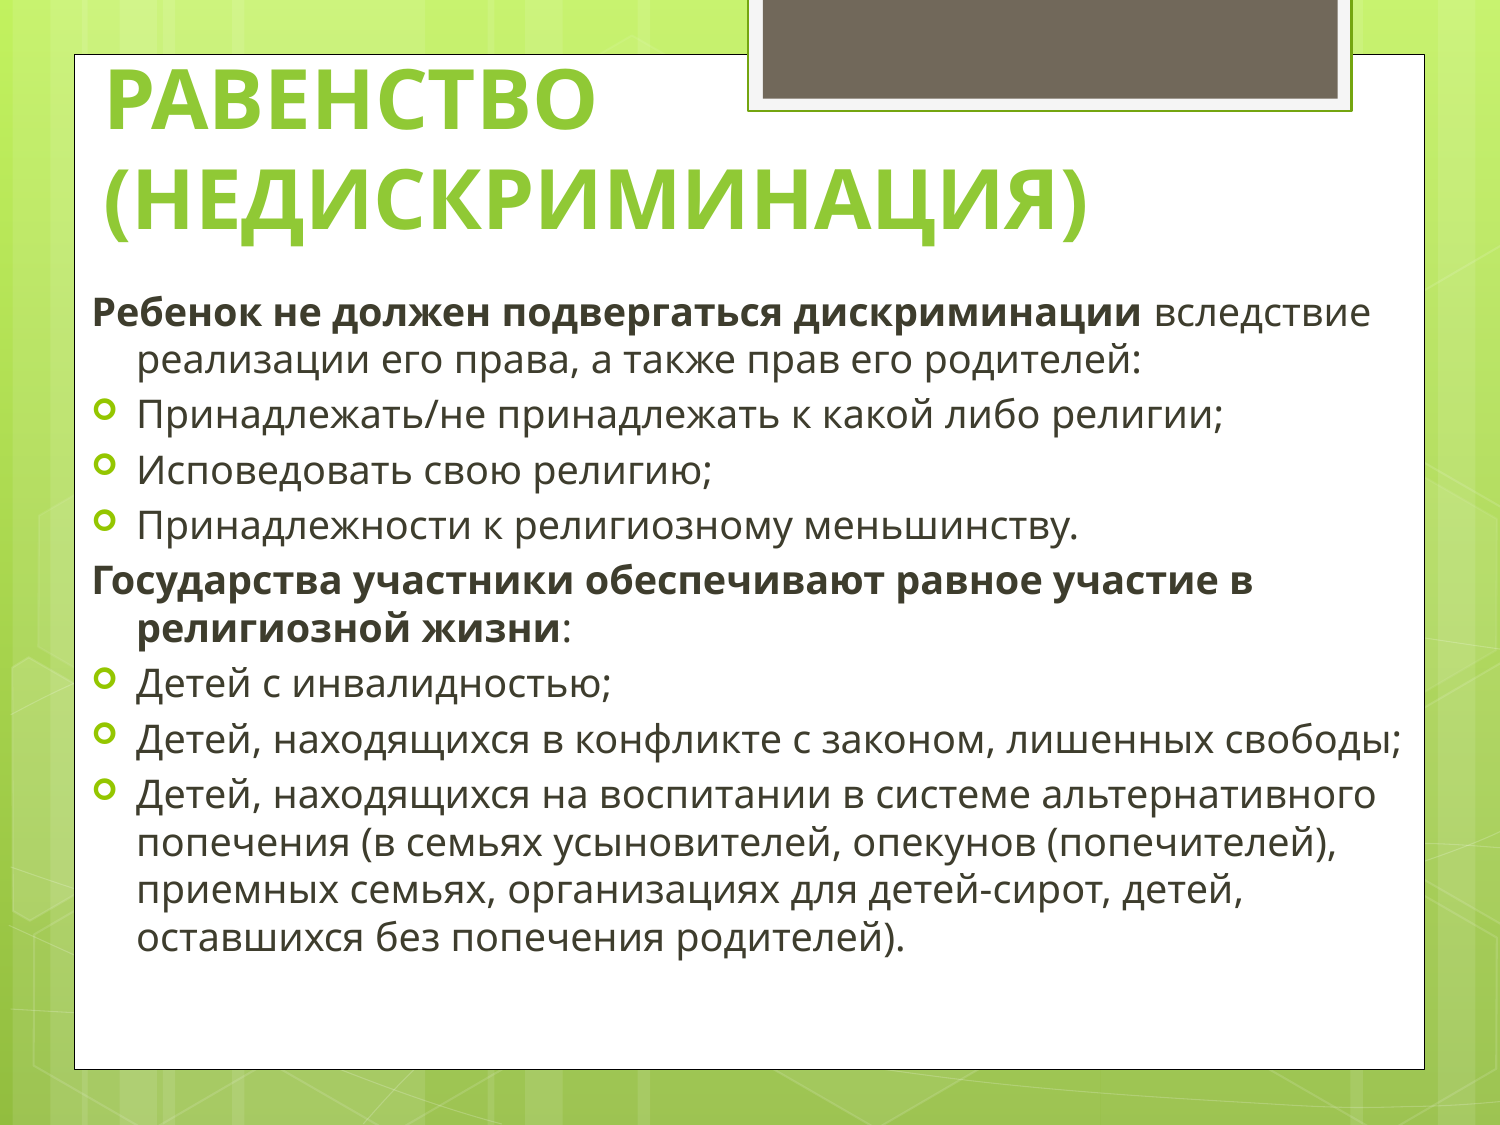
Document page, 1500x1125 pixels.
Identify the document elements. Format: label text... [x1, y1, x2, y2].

title Равенство (недискриминация) [88, 66, 1242, 255]
list Ребенок не должен подвергаться дискриминации вследствие реализации его права, а также прав его родителей: Принадлежать/не принадлежать к какой либо религии; Исповедовать свою религию; Принадлежности к религиозному меньшинству. Государства участники обеспечивают равное участие в религиозной жизни: Детей с инвалидностью; Детей, находящихся в конфликте с законом, лишенных свободы; Детей, находящихся на воспитании в системе альтернативного попечения (в семьях усыновителей, опекунов (попечителей), приемных семьях, организациях для детей-сирот, детей, оставшихся без попечения родителей). [64, 278, 1436, 1071]
